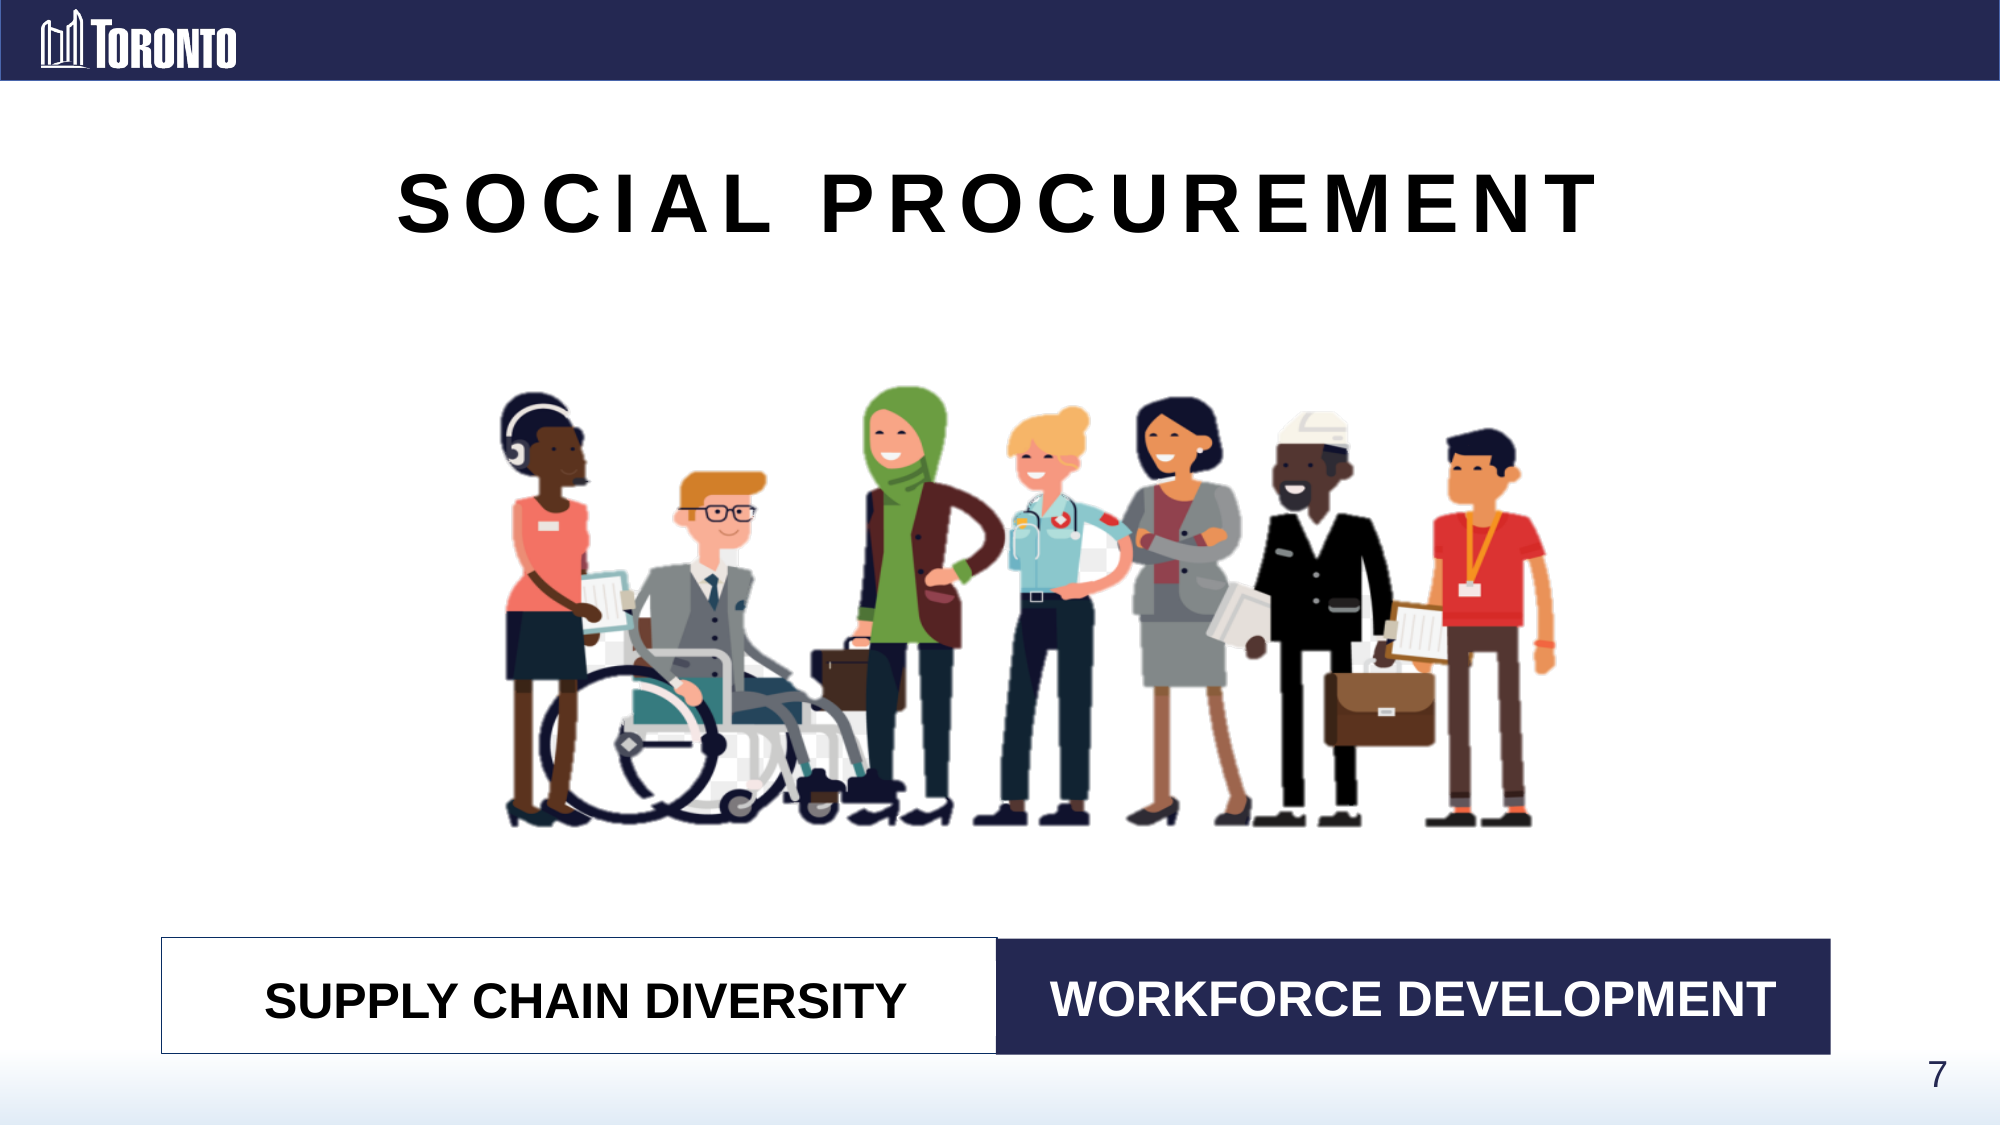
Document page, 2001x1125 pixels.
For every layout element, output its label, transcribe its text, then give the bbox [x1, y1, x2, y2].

text_box [995, 1035, 1831, 1055]
picture [41, 9, 236, 69]
slide_number 7 [1513, 1042, 1963, 1103]
text_box [995, 938, 1831, 959]
text_box WORKFORCE DEVELOPMENT [995, 959, 1831, 1035]
text_box SOCIAL PROCUREMENT [106, 141, 1886, 257]
text_box [161, 937, 998, 1054]
picture [447, 339, 1608, 871]
text_box SUPPLY CHAIN DIVERSITY [175, 961, 996, 1036]
